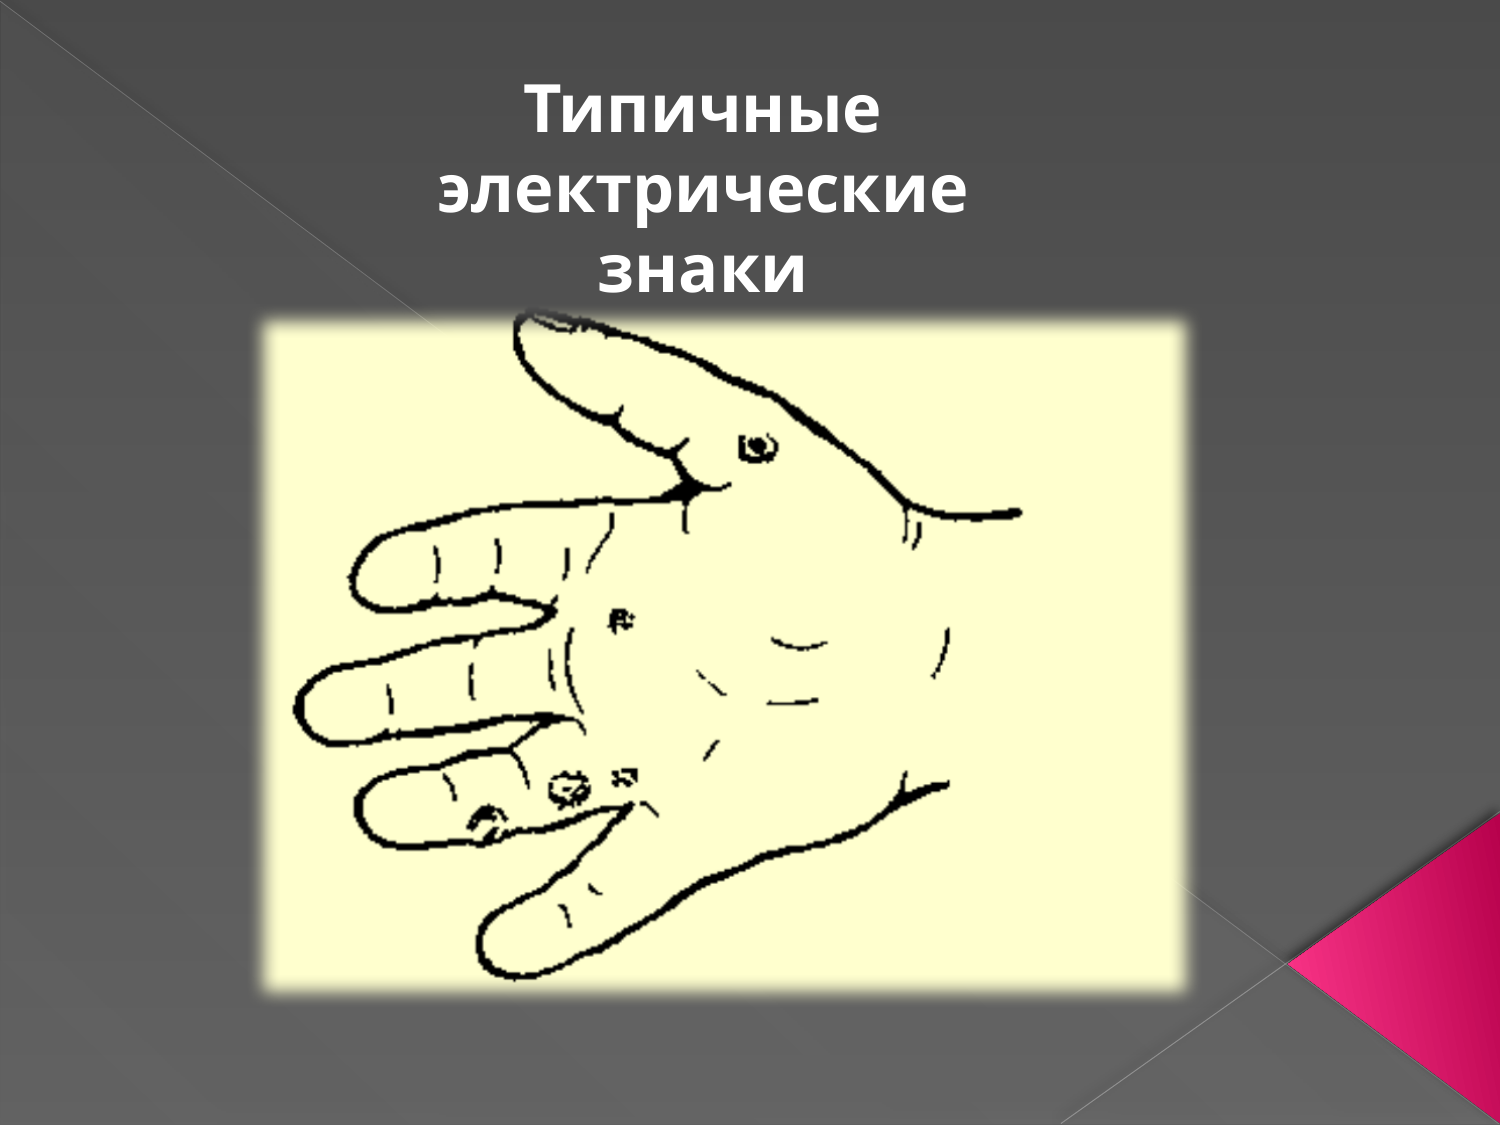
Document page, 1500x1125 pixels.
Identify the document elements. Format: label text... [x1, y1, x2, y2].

picture [245, 304, 1202, 1008]
text_box Типичные электрические знаки [316, 58, 1090, 291]
